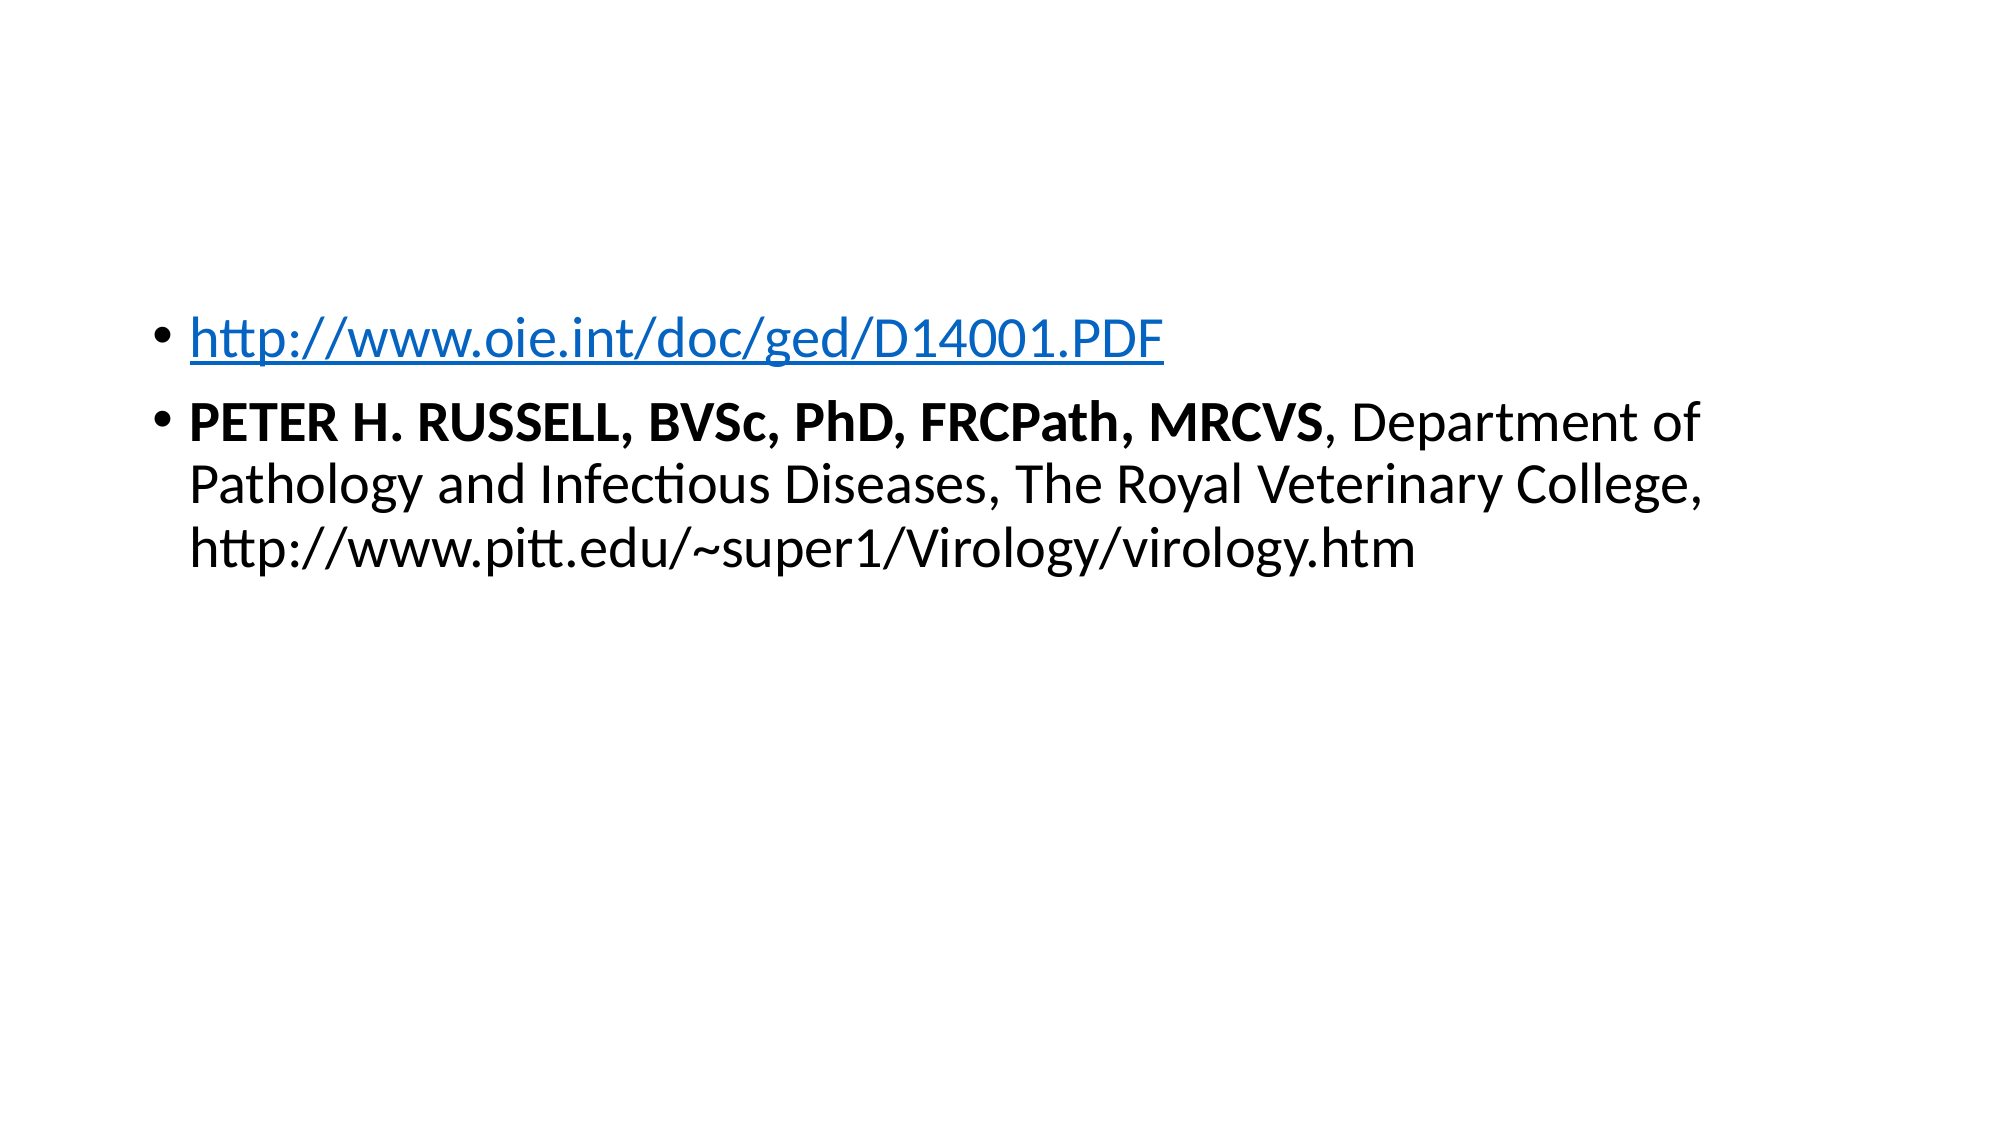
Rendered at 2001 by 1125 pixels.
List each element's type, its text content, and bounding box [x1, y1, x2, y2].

list http://www.oie.int/doc/ged/D14001.PDF PETER H. RUSSELL, BVSc, PhD, FRCPath, MRCVS, Department of Pathology and Infectious Diseases, The Royal Veterinary College, http://www.pitt.edu/~super1/Virology/virology.htm [137, 299, 1863, 1014]
